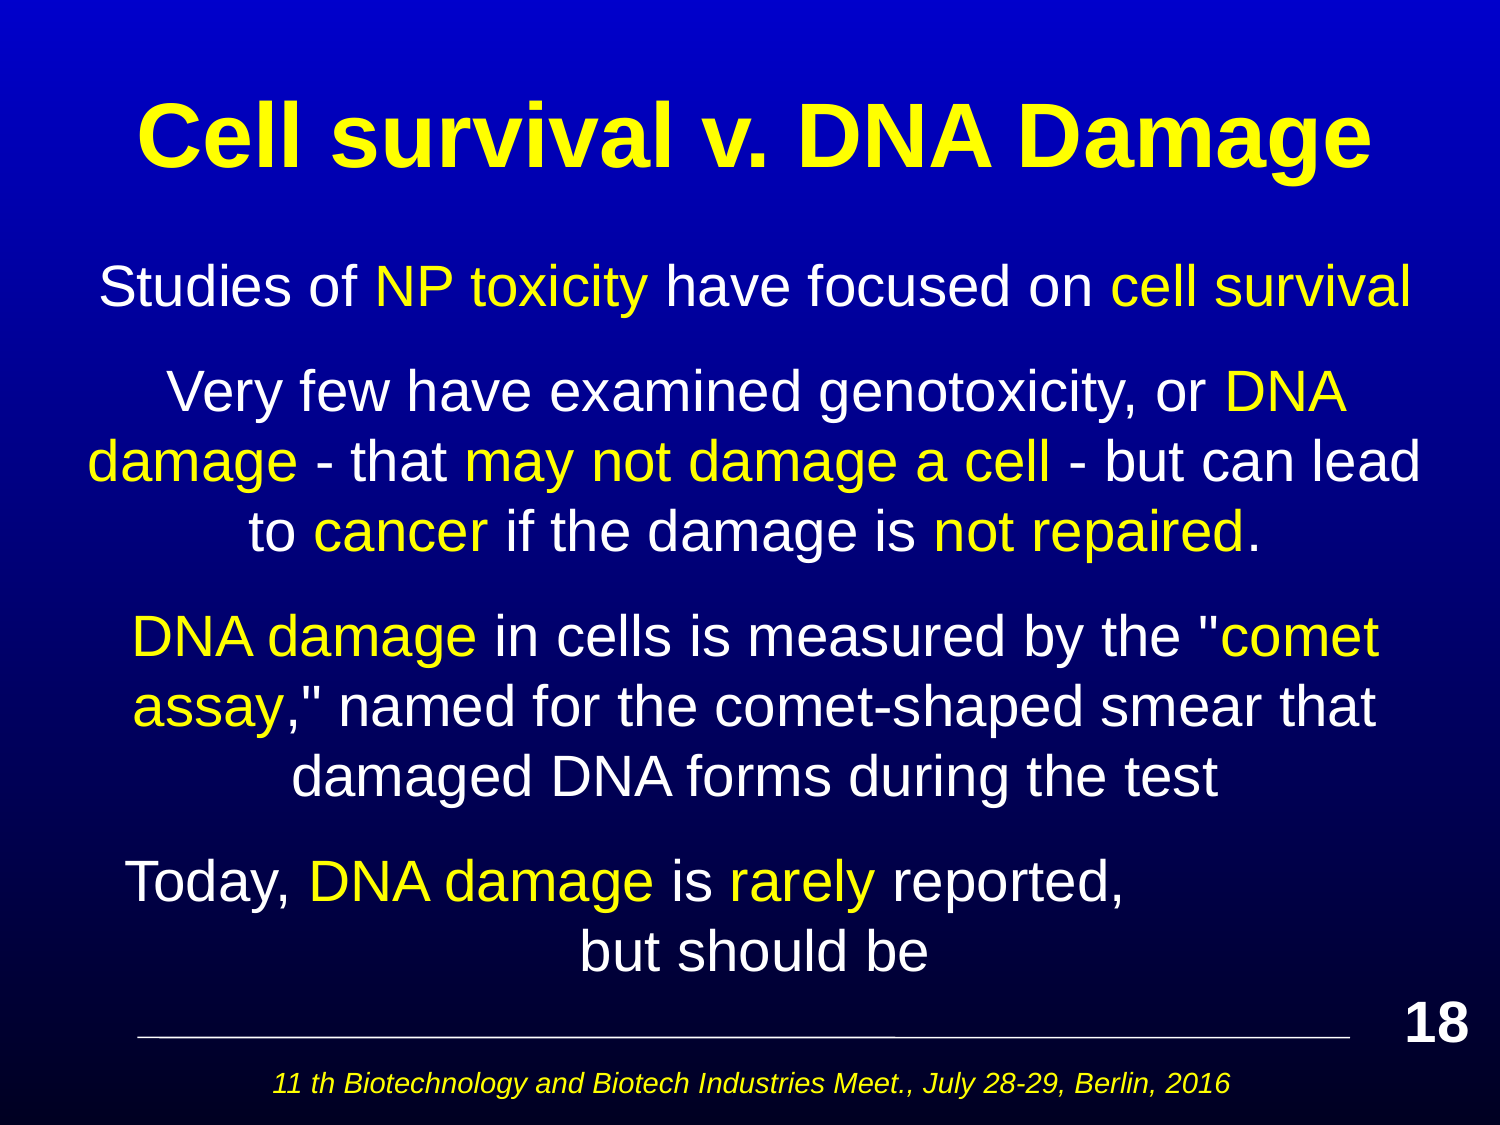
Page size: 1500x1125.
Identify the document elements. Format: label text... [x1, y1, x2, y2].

text_box Studies of NP toxicity have focused on cell survival Very few have examined genotoxicity, or DNA damage - that may not damage a cell - but can lead to cancer if the damage is not repaired. DNA damage in cells is measured by the "comet assay," named for the comet-shaped smear that damaged DNA forms during the test Today, DNA damage is rarely reported, but should be [67, 241, 1443, 991]
text_box 18 [1389, 976, 1500, 1061]
title Cell survival v. DNA Damage [92, 37, 1418, 225]
footer 11 th Biotechnology and Biotech Industries Meet., July 28-29, Berlin, 2016 [114, 1056, 1390, 1120]
